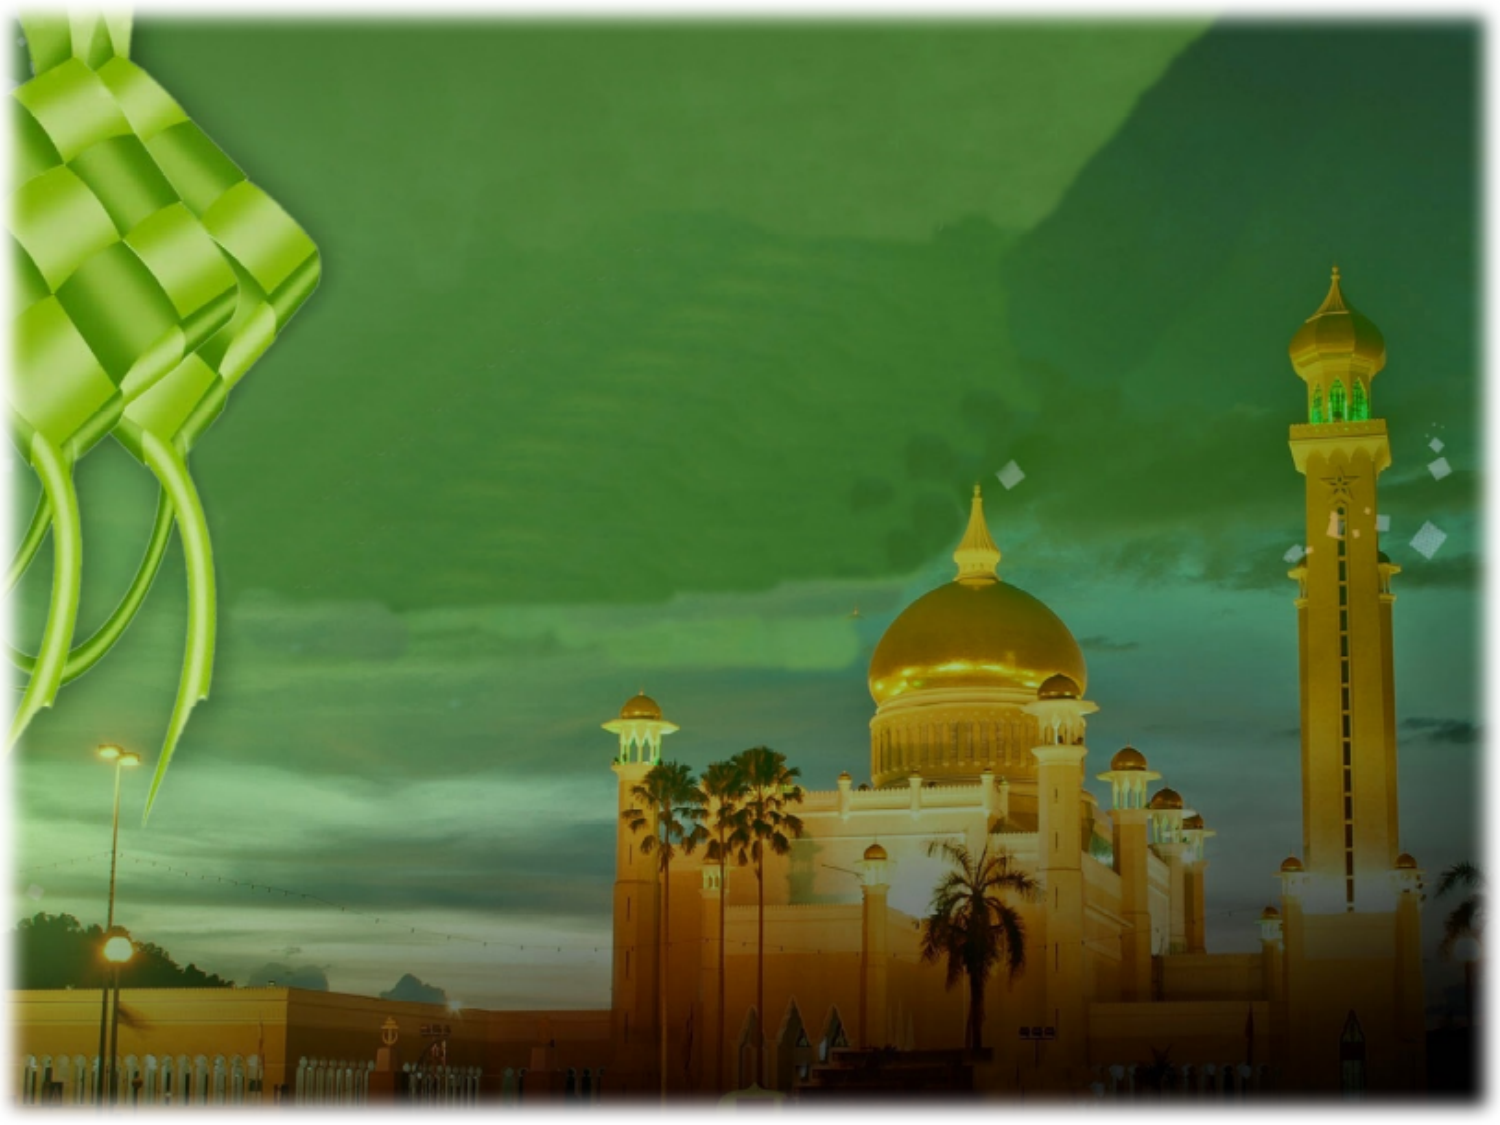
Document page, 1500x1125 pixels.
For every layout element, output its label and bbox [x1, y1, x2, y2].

picture [0, 0, 1500, 1125]
text_box [62, 74, 1438, 1051]
